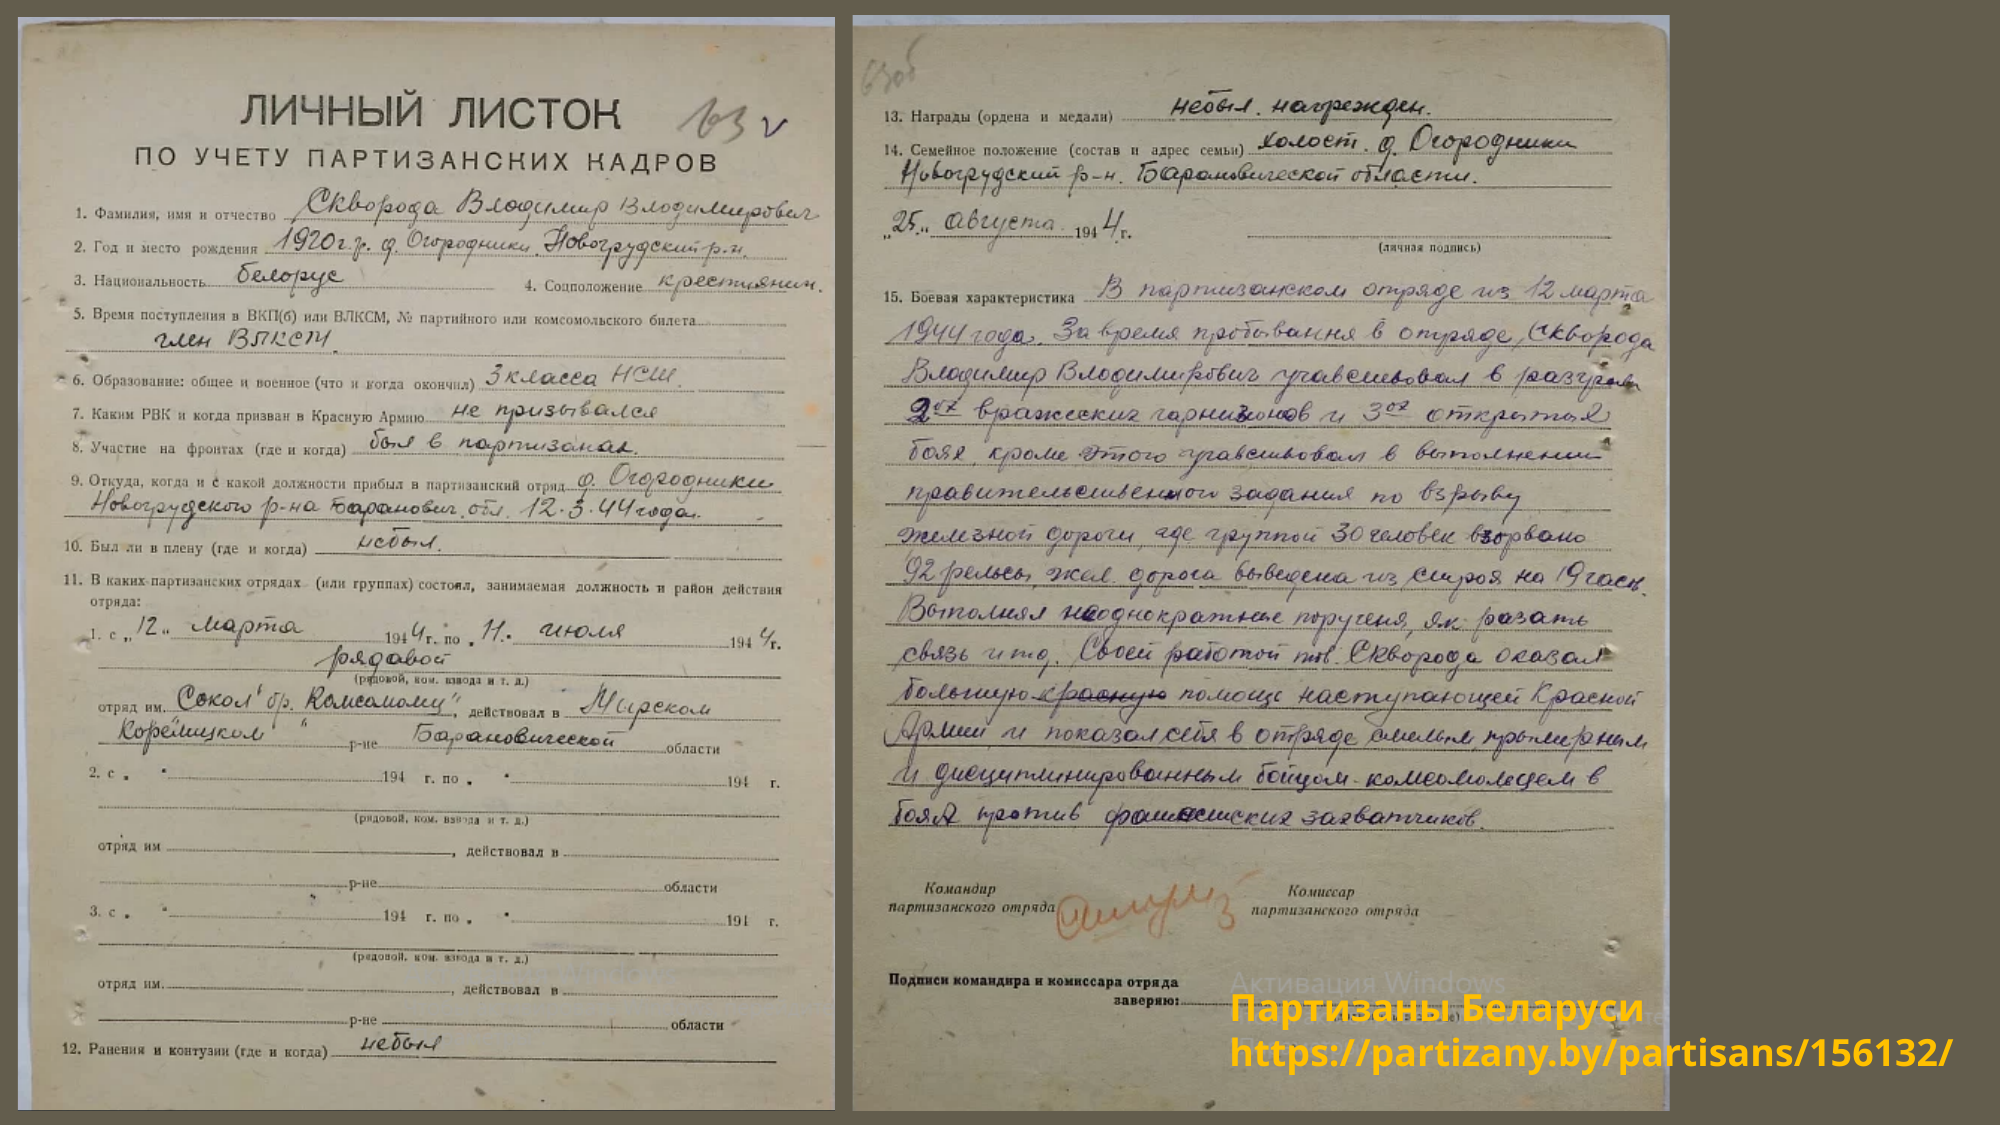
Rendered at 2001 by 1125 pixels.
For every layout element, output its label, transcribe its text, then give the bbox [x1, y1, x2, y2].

picture [17, 17, 835, 1111]
picture [852, 15, 1670, 1111]
text_box Партизаны Беларуси https://partizany.by/partisans/156132/ [1670, 976, 1970, 1081]
